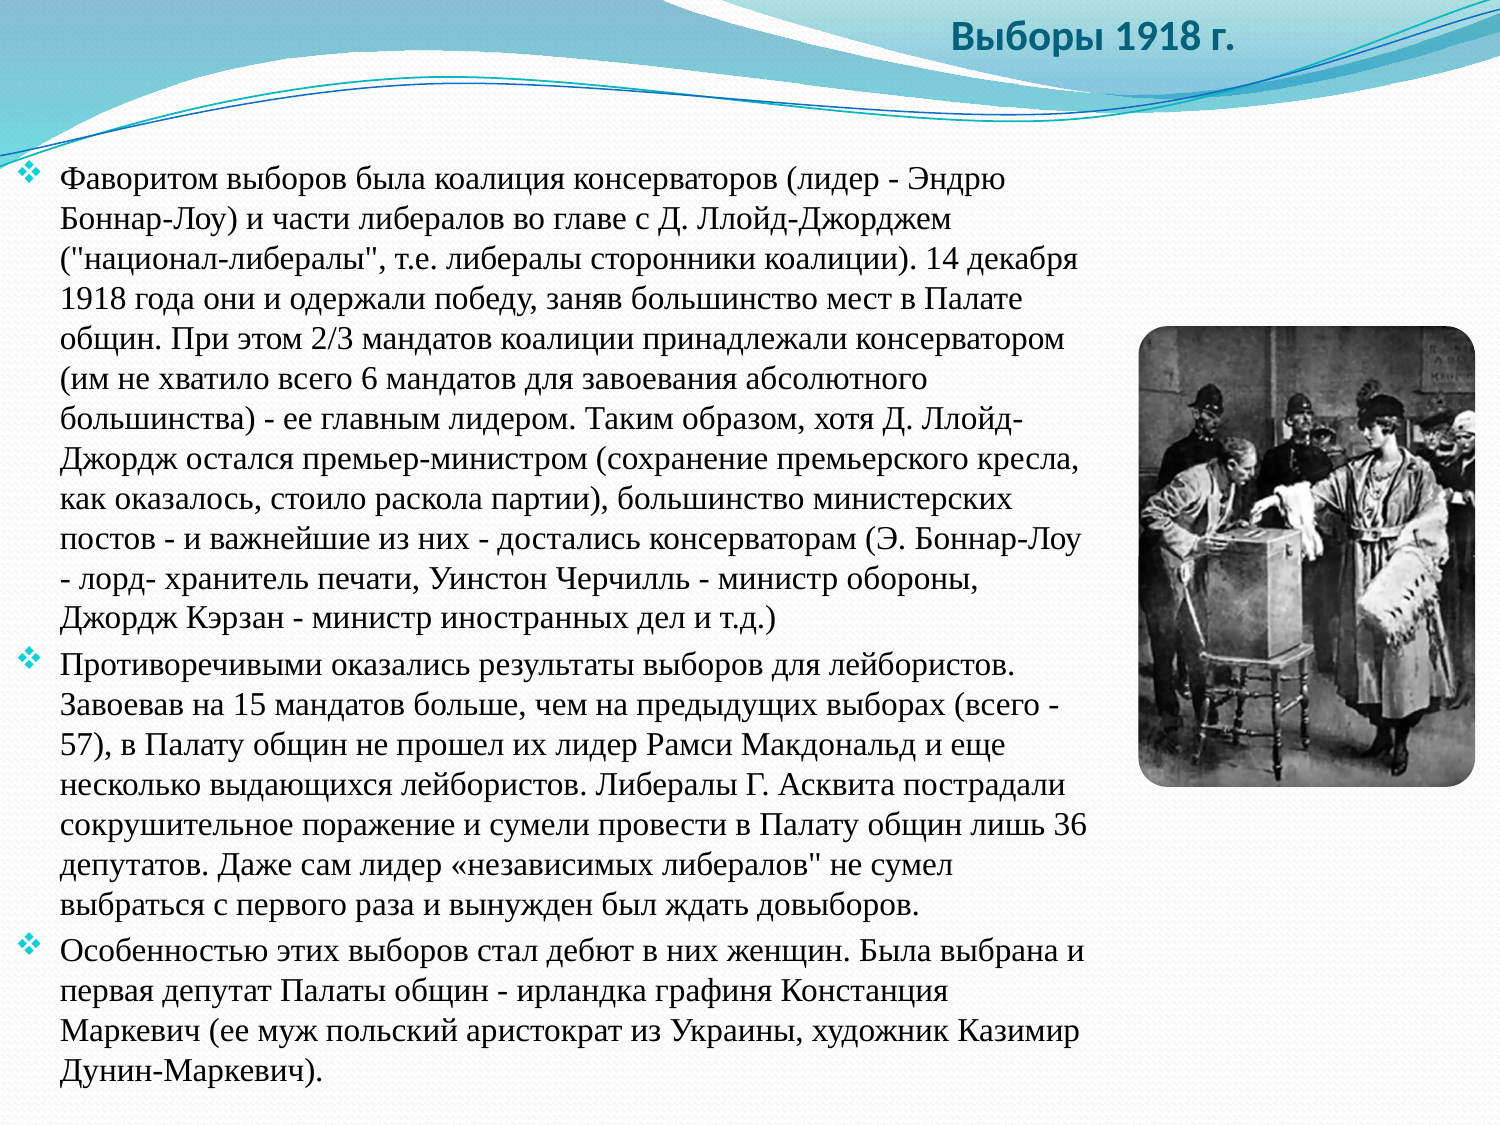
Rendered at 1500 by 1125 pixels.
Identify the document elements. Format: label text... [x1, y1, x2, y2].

picture [1138, 325, 1476, 788]
list Фаворитом выборов была коалиция консерваторов (лидер - Эндрю Боннар-Лоу) и части либералов во главе с Д. Ллойд-Джорджем ("национал-либералы", т.е. либералы сторонники коалиции). 14 декабря 1918 года они и одержали победу, заняв большинство мест в Палате общин. При этом 2/3 мандатов коалиции принадлежали консерватором (им не хватило всего 6 мандатов для завоевания абсолютного большинства) - ее главным лидером. Таким образом, хотя Д. Ллойд-Джордж остался премьер-министром (сохранение премьерского кресла, как оказалось, стоило раскола партии), большинство министерских постов - и важнейшие из них - достались консерваторам (Э. Боннар-Лоу - лорд- хранитель печати, Уинстон Черчилль - министр обороны, Джордж Кэрзан - министр иностранных дел и т.д.) Противоречивыми оказались результаты выборов для лейбористов. Завоевав на 15 мандатов больше, чем на предыдущих выборах (всего - 57), в Палату общин не прошел их лидер Рамси Макдональд и еще несколько выдающихся лейбористов. Либералы Г. Асквита пострадали сокрушительное поражение и сумели провести в Палату общин лишь 36 депутатов. Даже сам лидер «независимых либералов" не сумел выбраться с первого раза и вынужден был ждать довыборов. Особенностью этих выборов стал дебют в них женщин. Была выбрана и первая депутат Палаты общин - ирландка графиня Констанция Маркевич (ее муж польский аристократ из Украины, художник Казимир Дунин-Маркевич). [0, 148, 1111, 1044]
title Выборы 1918 г. [950, 0, 1294, 60]
